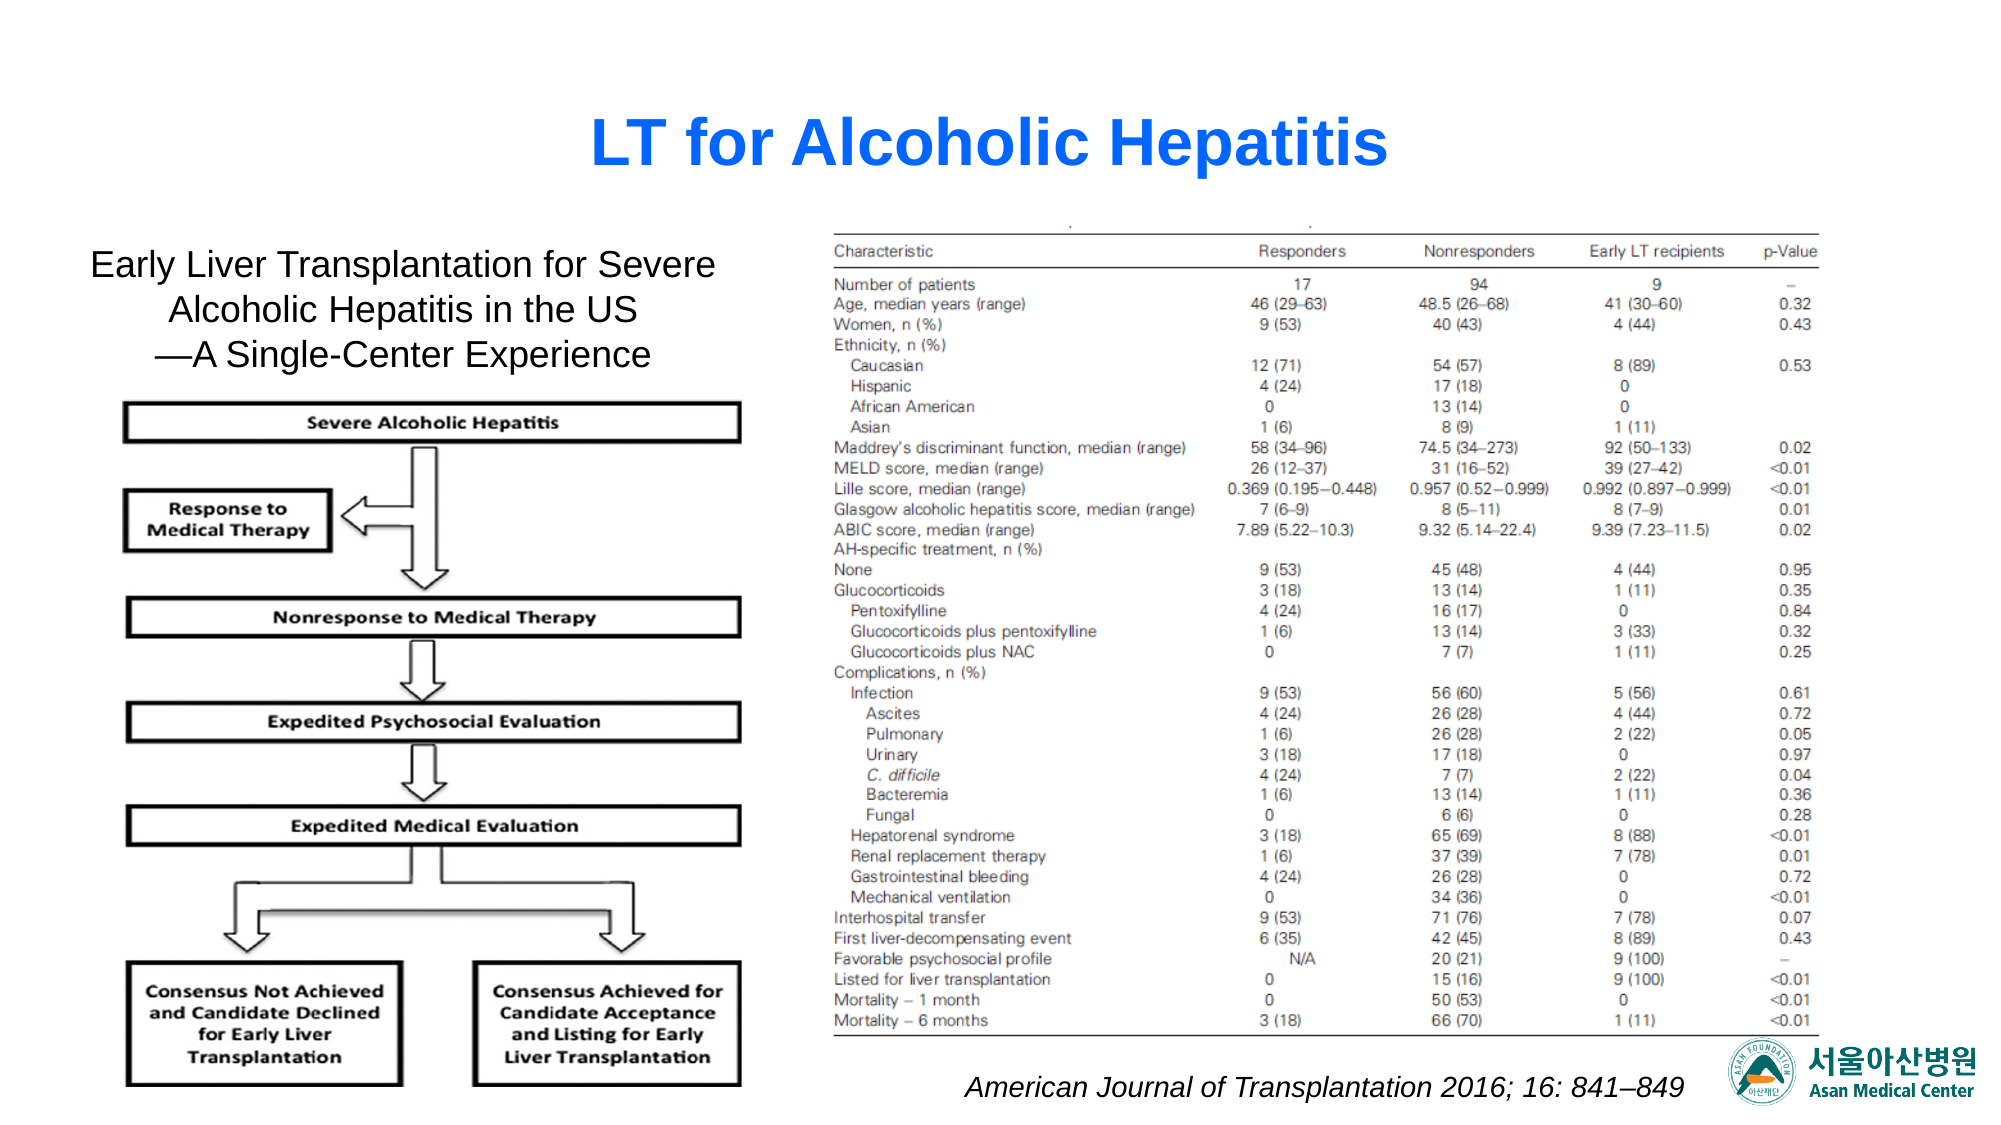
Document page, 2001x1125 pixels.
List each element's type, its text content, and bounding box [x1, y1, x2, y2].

text_box American Journal of Transplantation 2016; 16: 841–849 [950, 1060, 1724, 1111]
picture [824, 226, 1975, 1106]
title LT for Alcoholic Hepatitis [99, 45, 1900, 233]
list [122, 399, 742, 1087]
text_box Early Liver Transplantation for Severe Alcoholic Hepatitis in the US —A Single-Center Experience [49, 232, 757, 383]
